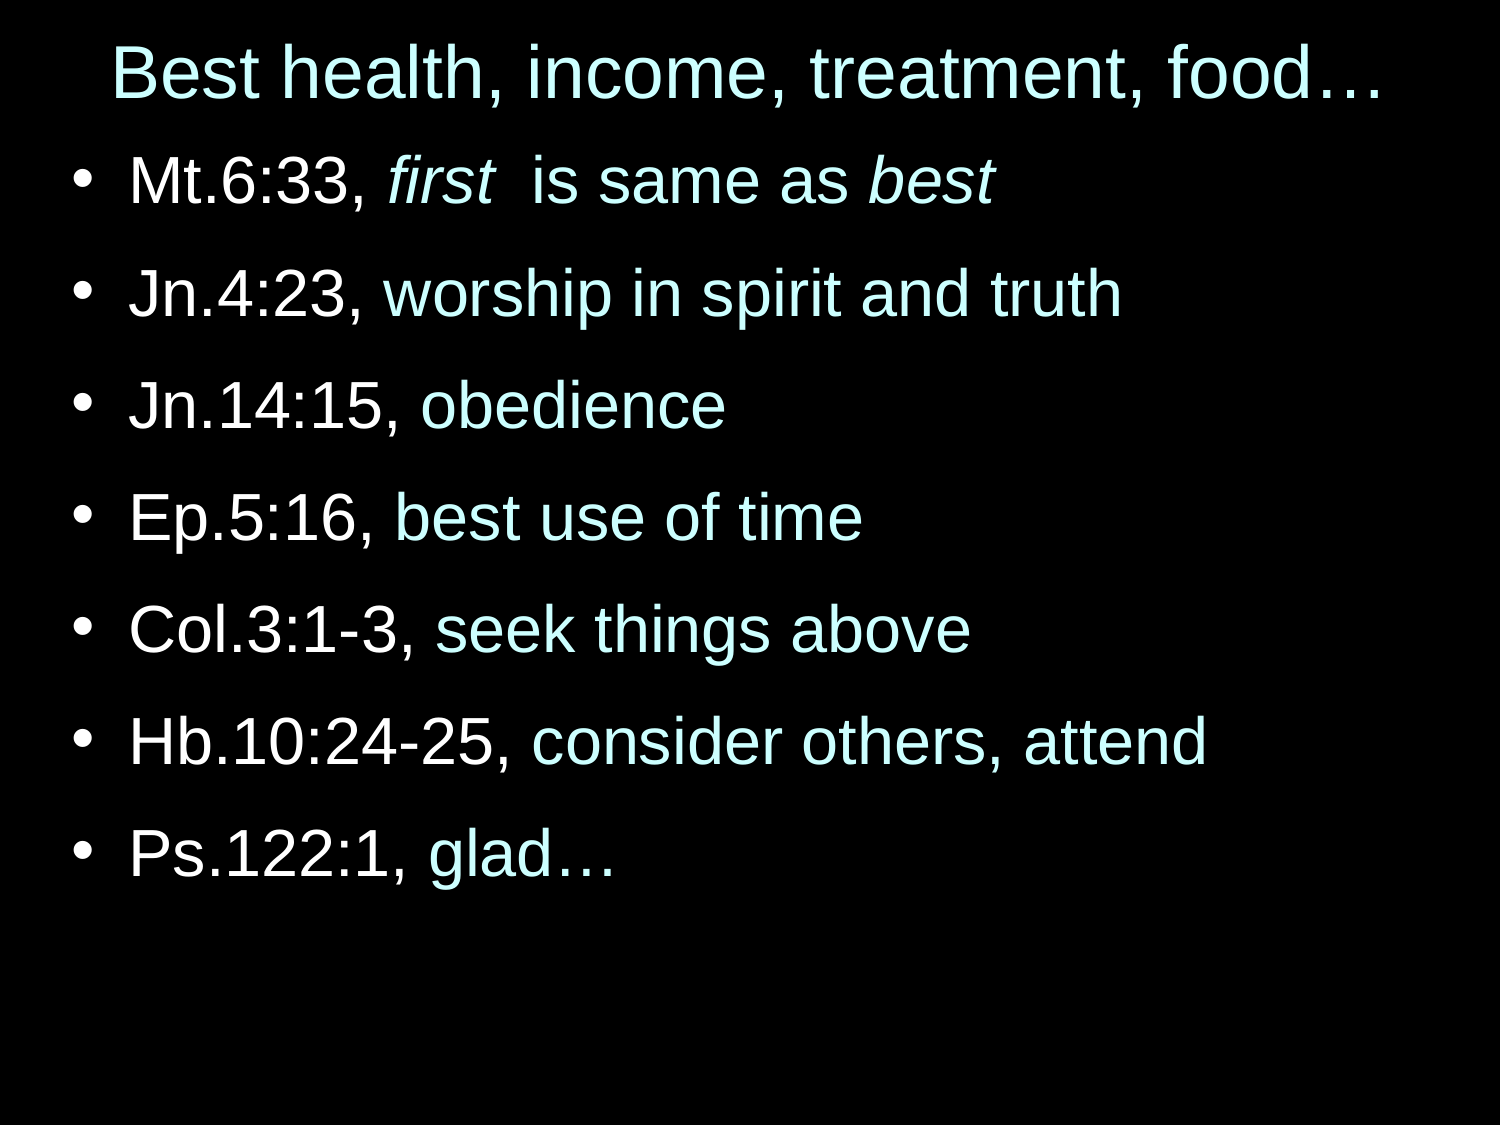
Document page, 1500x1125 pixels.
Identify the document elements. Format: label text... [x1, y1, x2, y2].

list Mt.6:33, first is same as best Jn.4:23, worship in spirit and truth Jn.14:15, obedience Ep.5:16, best use of time Col.3:1-3, seek things above Hb.10:24-25, consider others, attend Ps.122:1, glad… [56, 129, 1445, 1025]
title Best health, income, treatment, food… [75, 0, 1425, 129]
